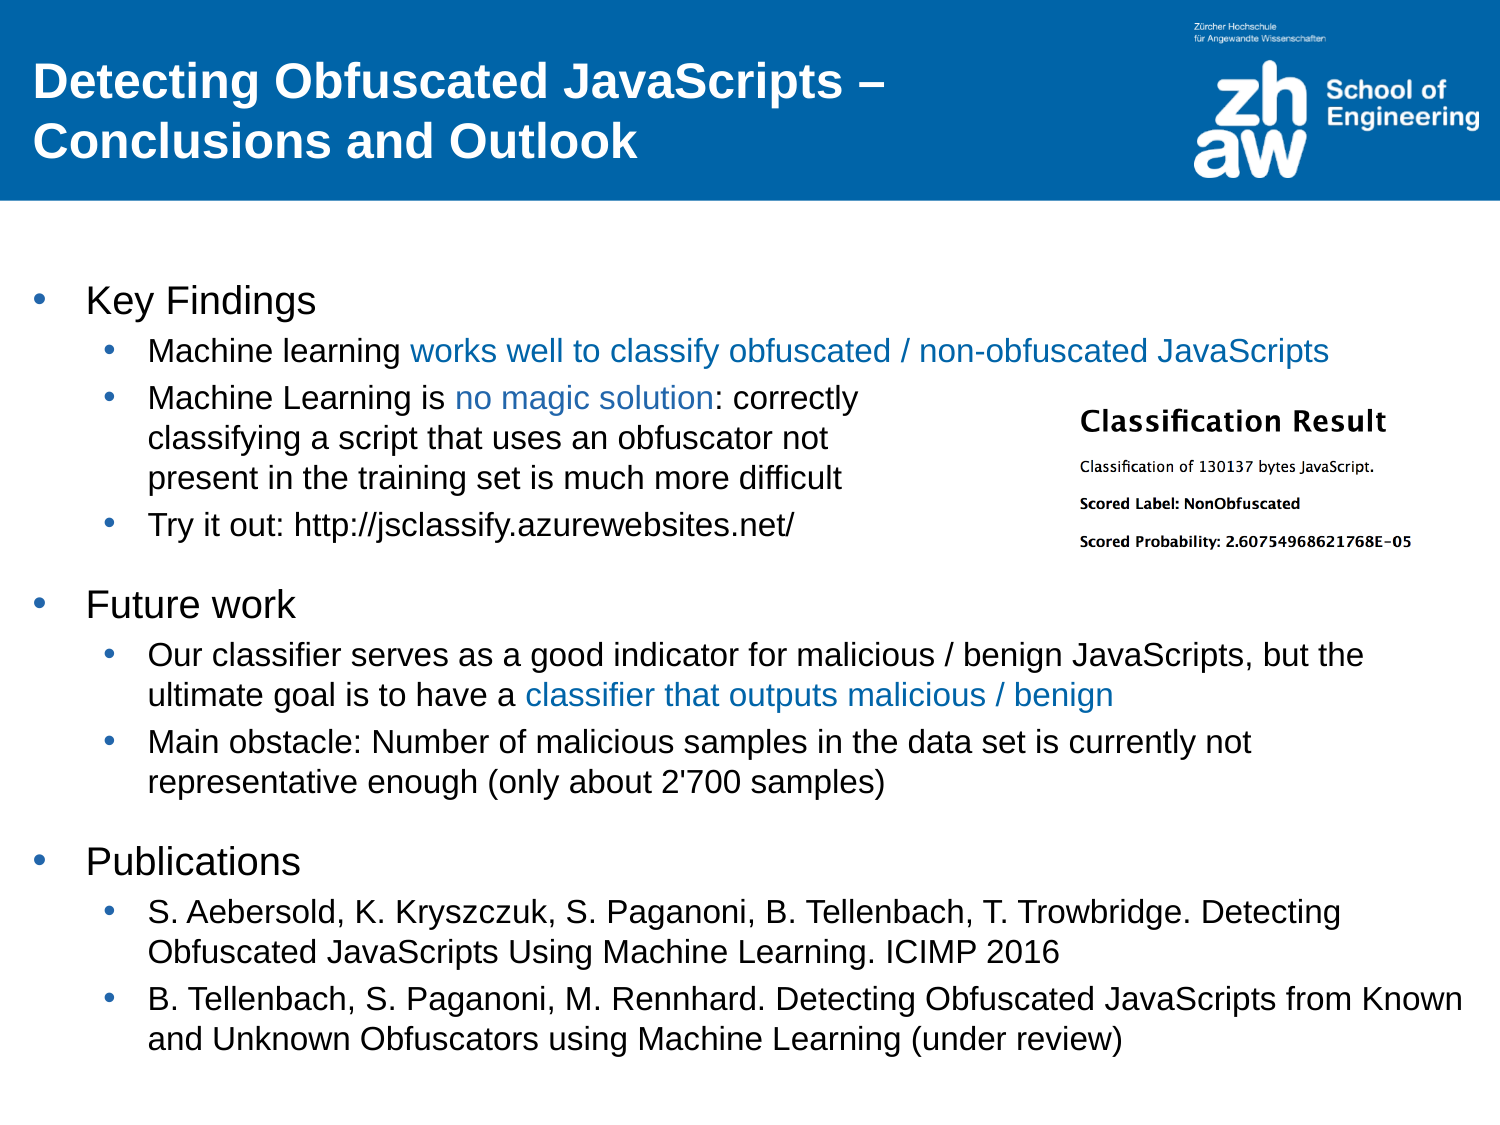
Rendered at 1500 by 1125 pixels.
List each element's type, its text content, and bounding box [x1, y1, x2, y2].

title Detecting Obfuscated JavaScripts – Conclusions and Outlook [17, 31, 1158, 186]
list Key Findings Machine learning works well to classify obfuscated / non-obfuscated JavaScripts Machine Learning is no magic solution: correctly classifying a script that uses an obfuscator not present in the training set is much more difficult Try it out: http://jsclassify.azurewebsites.net/ Future work Our classifier serves as a good indicator for malicious / benign JavaScripts, but the ultimate goal is to have a classifier that outputs malicious / benign Main obstacle: Number of malicious samples in the data set is currently not representative enough (only about 2'700 samples) Publications S. Aebersold, K. Kryszczuk, S. Paganoni, B. Tellenbach, T. Trowbridge. Detecting Obfuscated JavaScripts Using Machine Learning. ICIMP 2016 B. Tellenbach, S. Paganoni, M. Rennhard. Detecting Obfuscated JavaScripts from Known and Unknown Obfuscators using Machine Learning (under review) [17, 267, 1483, 1071]
picture [1068, 396, 1438, 566]
picture [1194, 23, 1479, 178]
